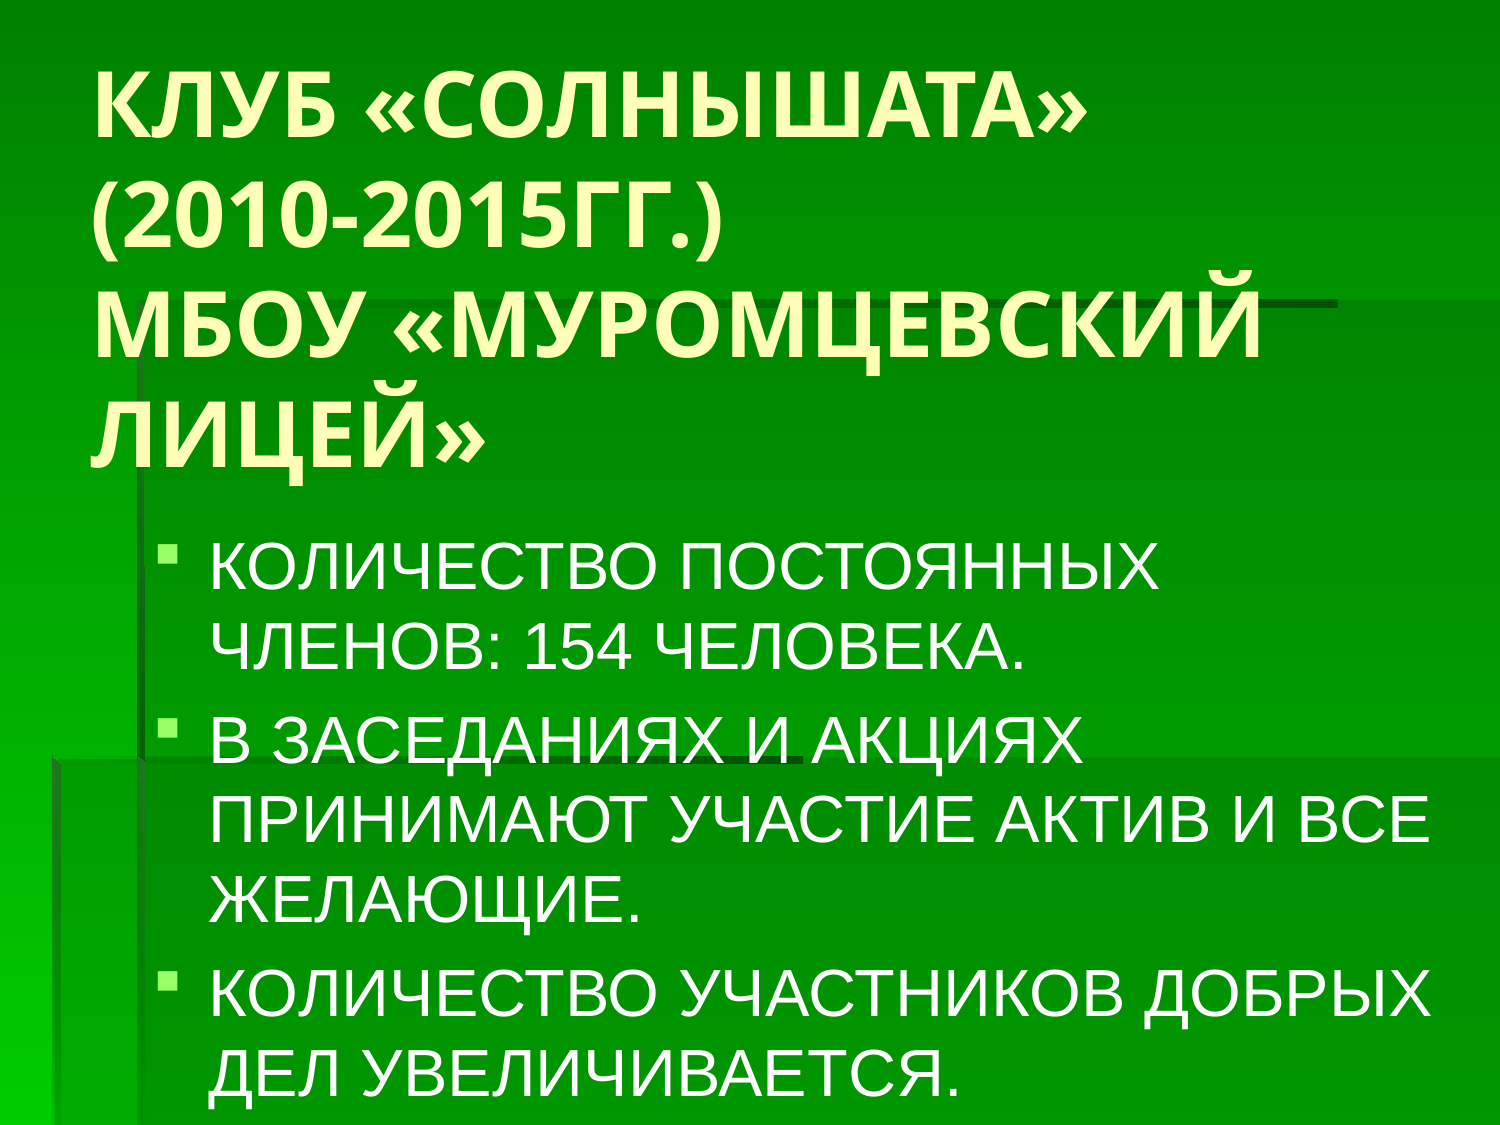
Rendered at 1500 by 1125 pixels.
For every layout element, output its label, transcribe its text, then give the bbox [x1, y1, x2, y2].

list КОЛИЧЕСТВО ПОСТОЯННЫХ ЧЛЕНОВ: 154 ЧЕЛОВЕКА. В ЗАСЕДАНИЯХ И АКЦИЯХ ПРИНИМАЮТ УЧАСТИЕ АКТИВ И ВСЕ ЖЕЛАЮЩИЕ. КОЛИЧЕСТВО УЧАСТНИКОВ ДОБРЫХ ДЕЛ УВЕЛИЧИВАЕТСЯ. [137, 515, 1452, 1001]
title КЛУБ «СОЛНЫШАТА» (2010-2015ГГ.) МБОУ «МУРОМЦЕВСКИЙ ЛИЦЕЙ» [74, 39, 1451, 493]
